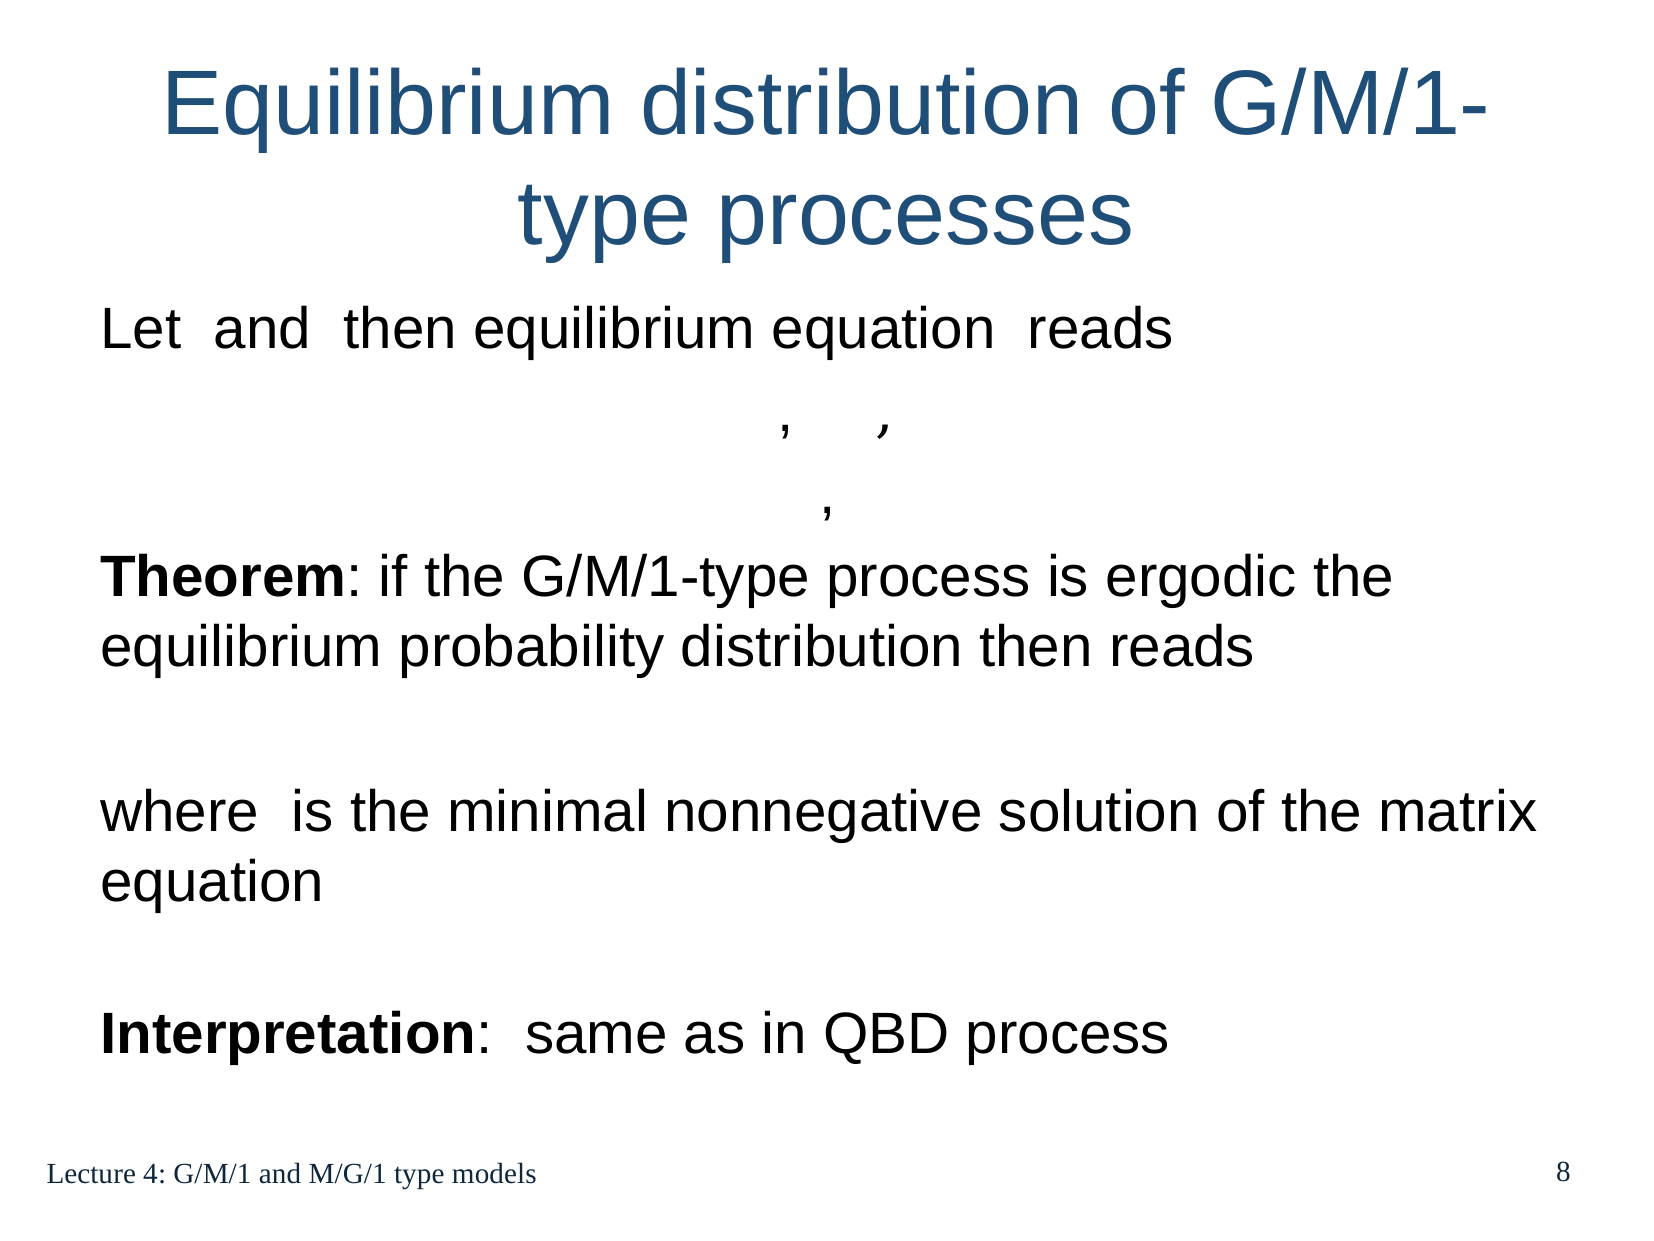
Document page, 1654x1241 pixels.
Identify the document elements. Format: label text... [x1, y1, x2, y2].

footer Lecture 4: G/M/1 and M/G/1 type models [46, 1154, 910, 1240]
title Equilibrium distribution of G/M/1-type processes [82, 42, 1571, 263]
slide_number 8 [1185, 1152, 1571, 1238]
